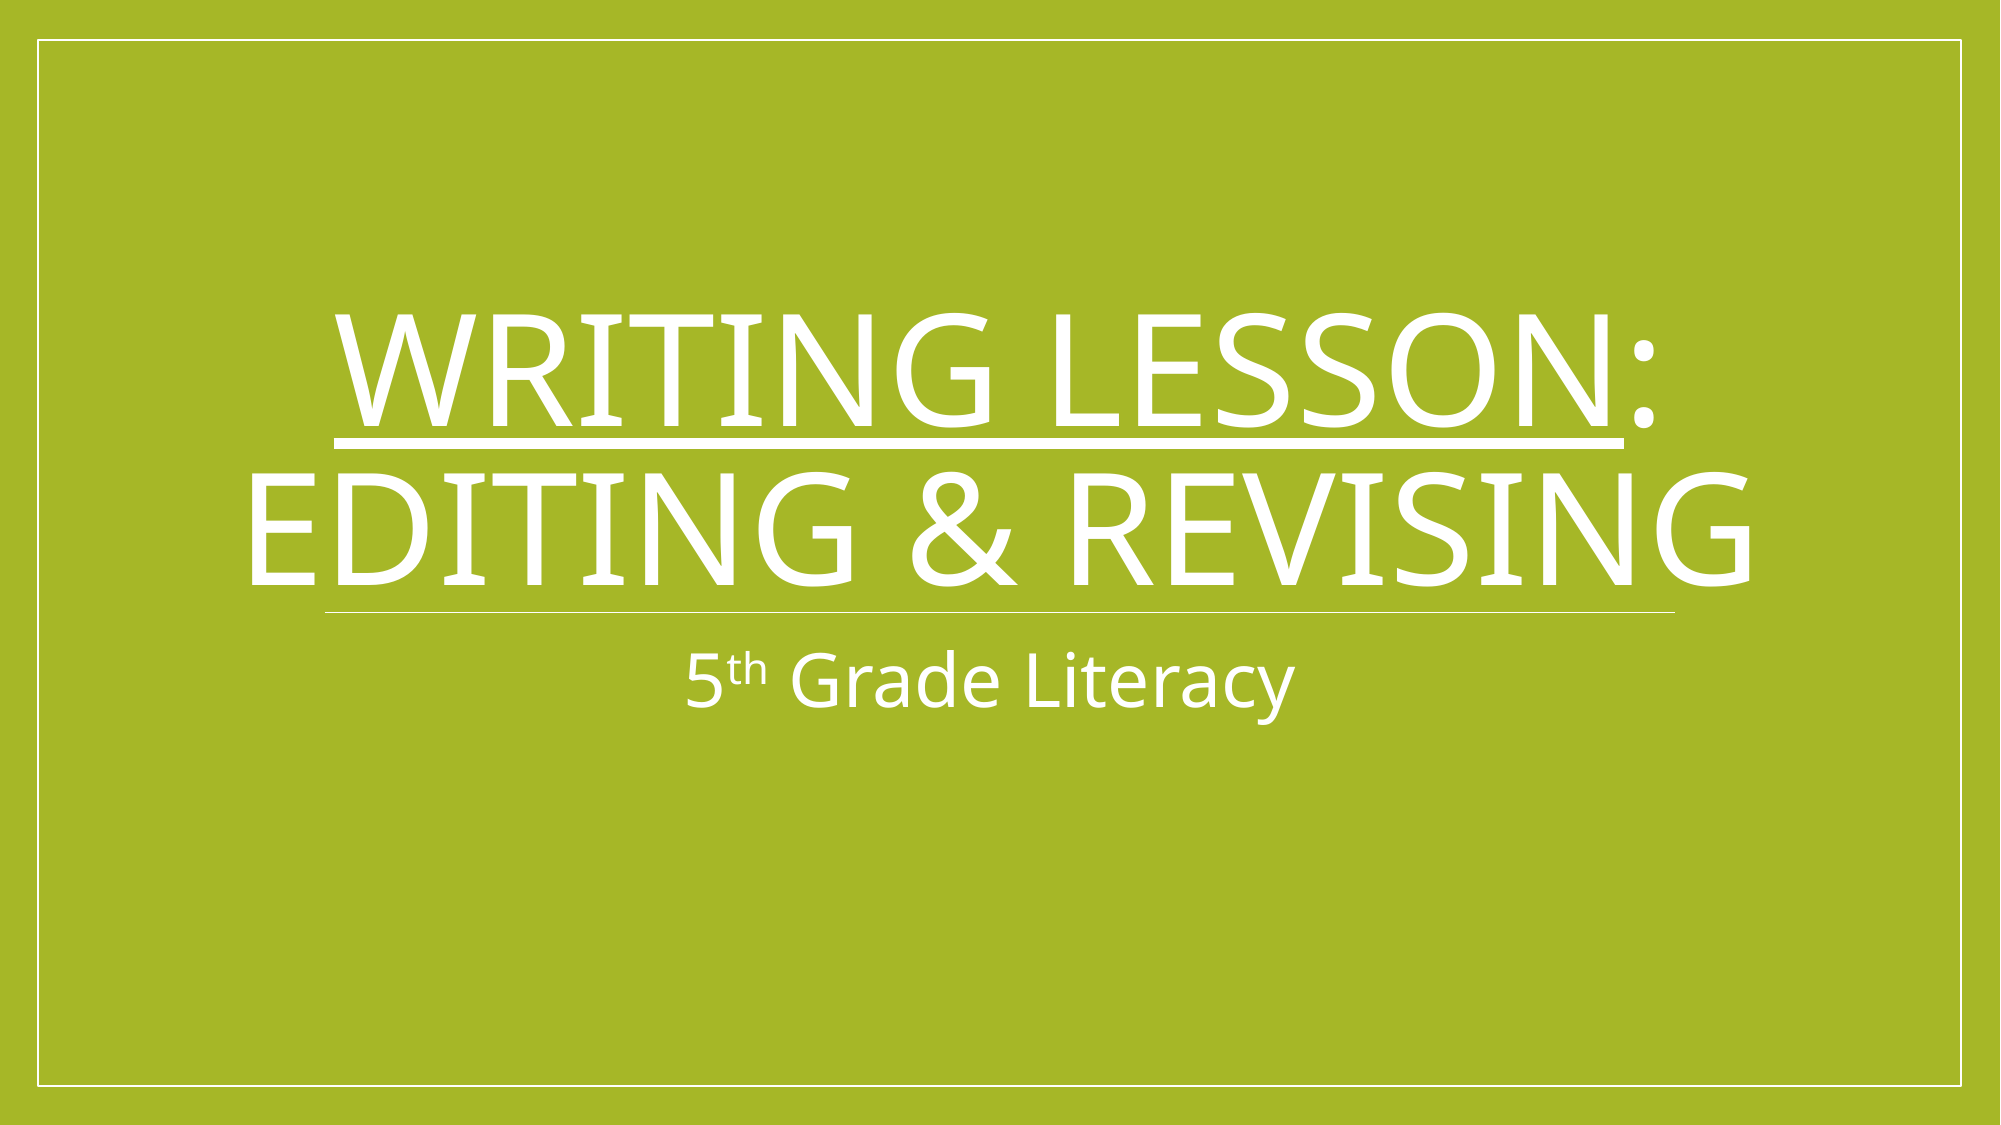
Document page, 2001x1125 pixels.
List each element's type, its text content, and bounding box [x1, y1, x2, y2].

title Writing lesson: editing & revising [182, 144, 1818, 625]
subtitle 5th Grade Literacy [280, 634, 1719, 863]
